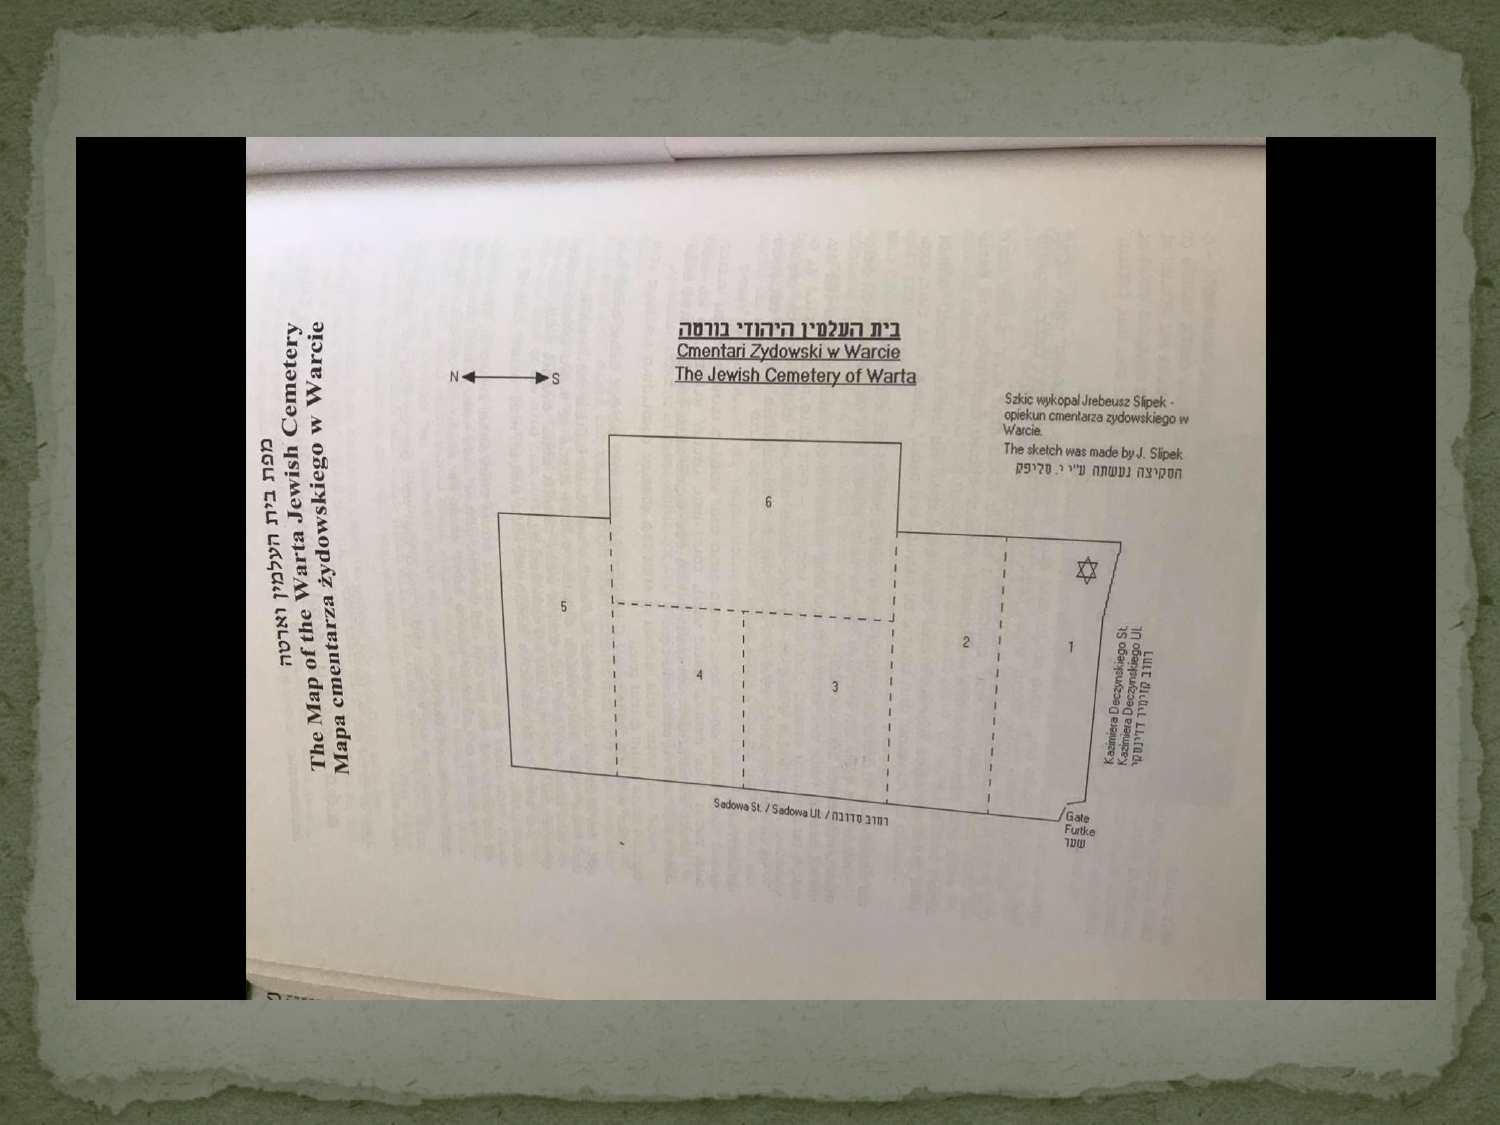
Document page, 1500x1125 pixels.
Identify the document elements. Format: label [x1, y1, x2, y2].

picture [76, 137, 1436, 1000]
